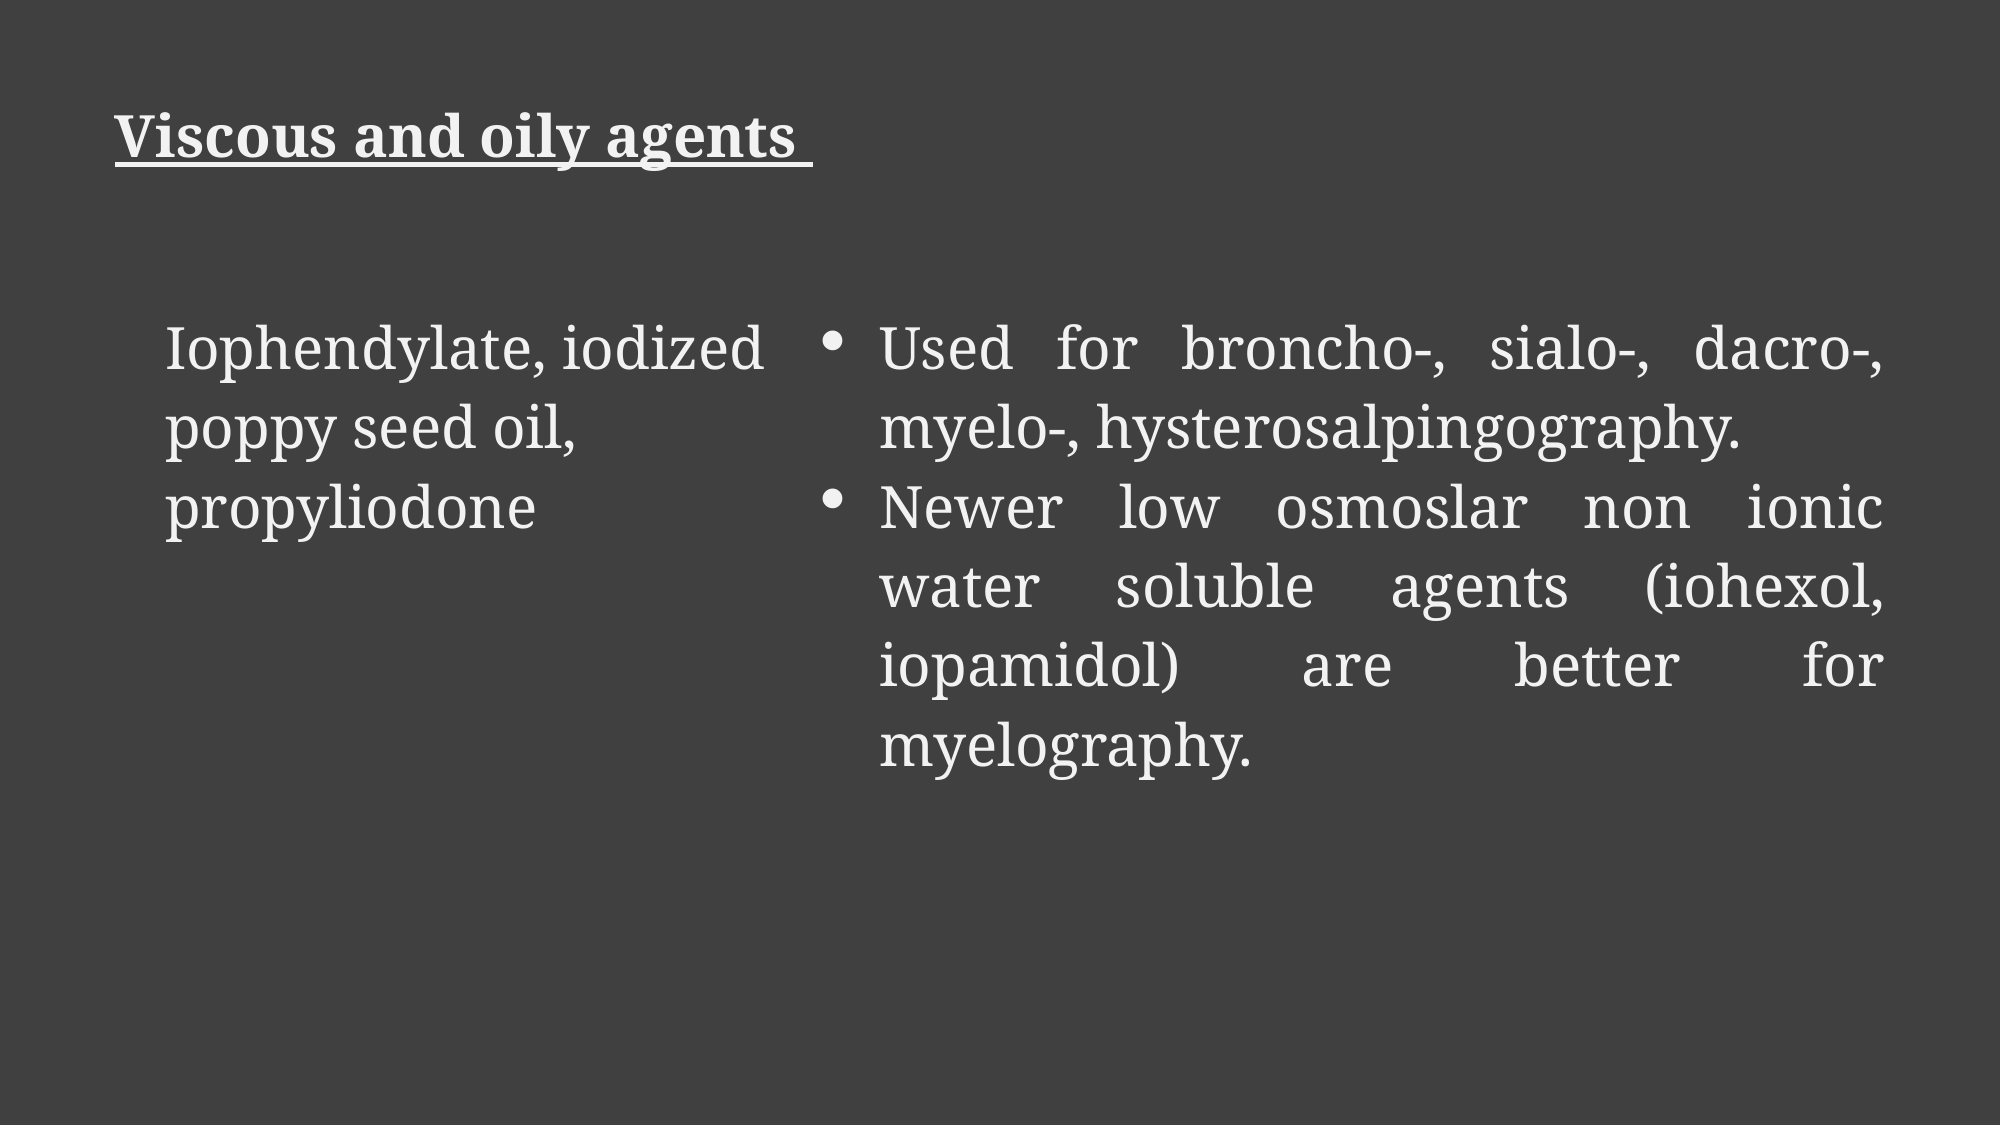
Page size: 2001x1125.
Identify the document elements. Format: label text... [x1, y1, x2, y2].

title Viscous and oily agents [99, 45, 1900, 233]
table_header Iophendylate, iodized poppy seed oil, propyliodone [150, 300, 808, 791]
table_header Used for broncho-, sialo-, dacro-, myelo-, hysterosalpingography. Newer low osmoslar non ionic water soluble agents (iohexol, iopamidol) are better for myelography. [808, 300, 1900, 791]
